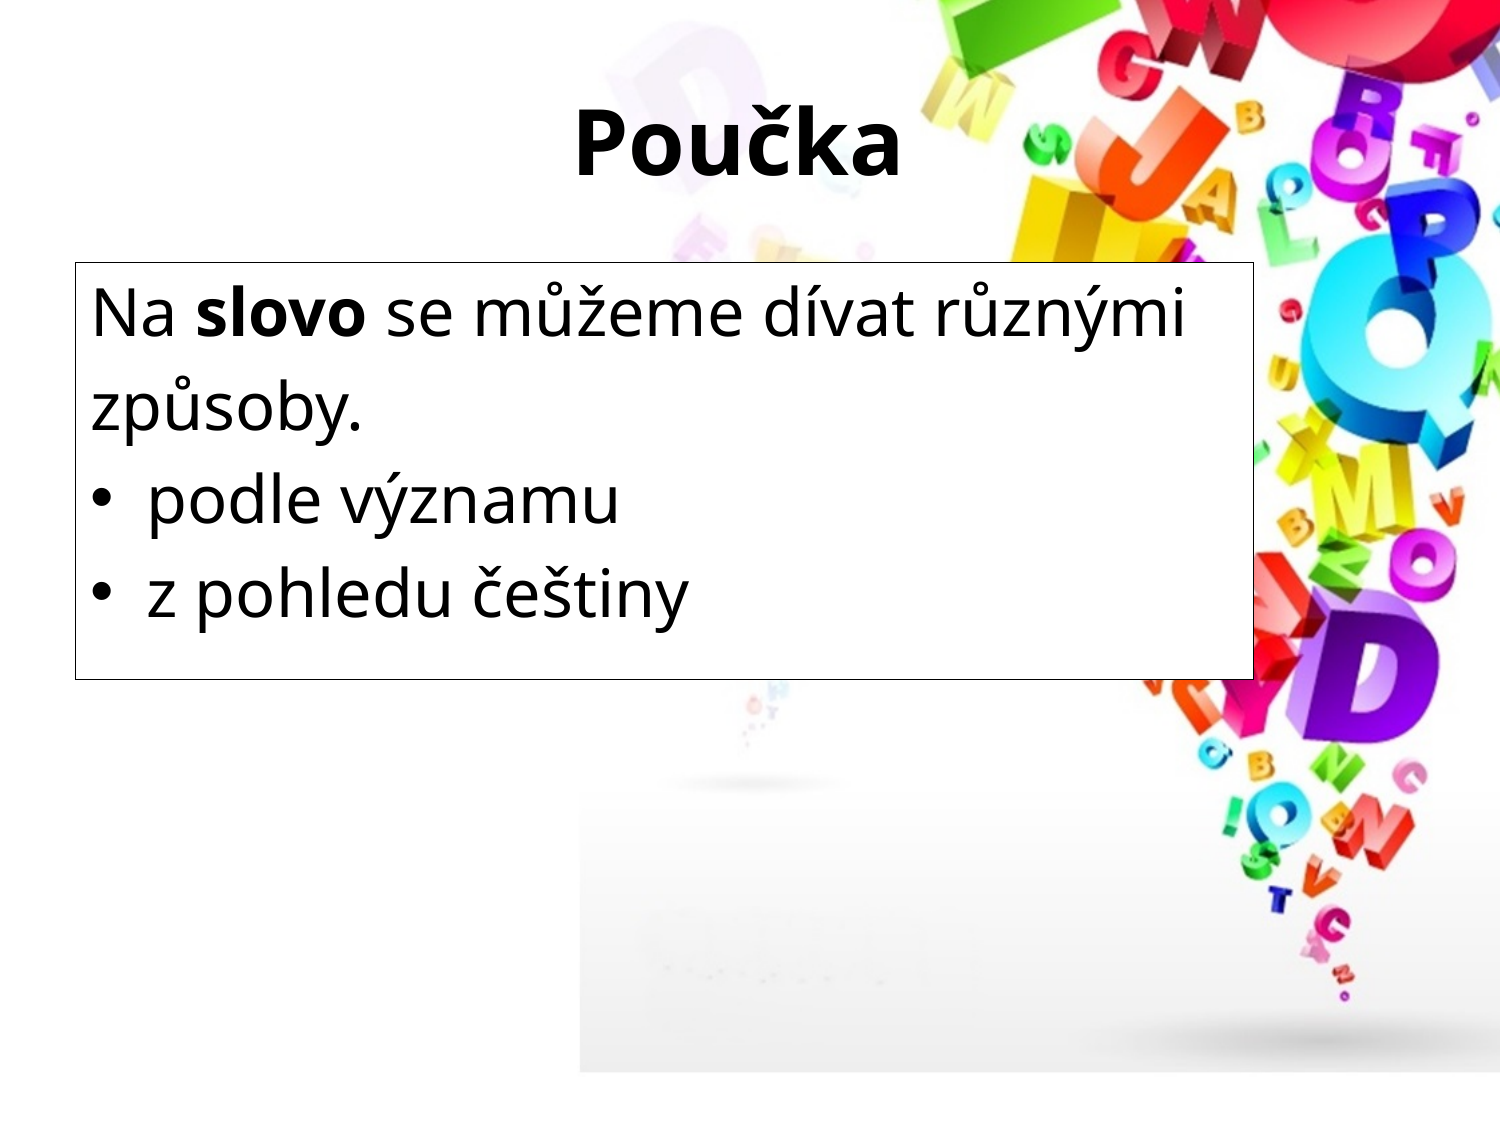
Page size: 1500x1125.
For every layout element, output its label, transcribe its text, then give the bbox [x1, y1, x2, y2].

list Na slovo se můžeme dívat různými způsoby. podle významu z pohledu češtiny [75, 262, 1254, 680]
picture [0, 0, 1500, 1125]
title Poučka [75, 45, 1425, 233]
